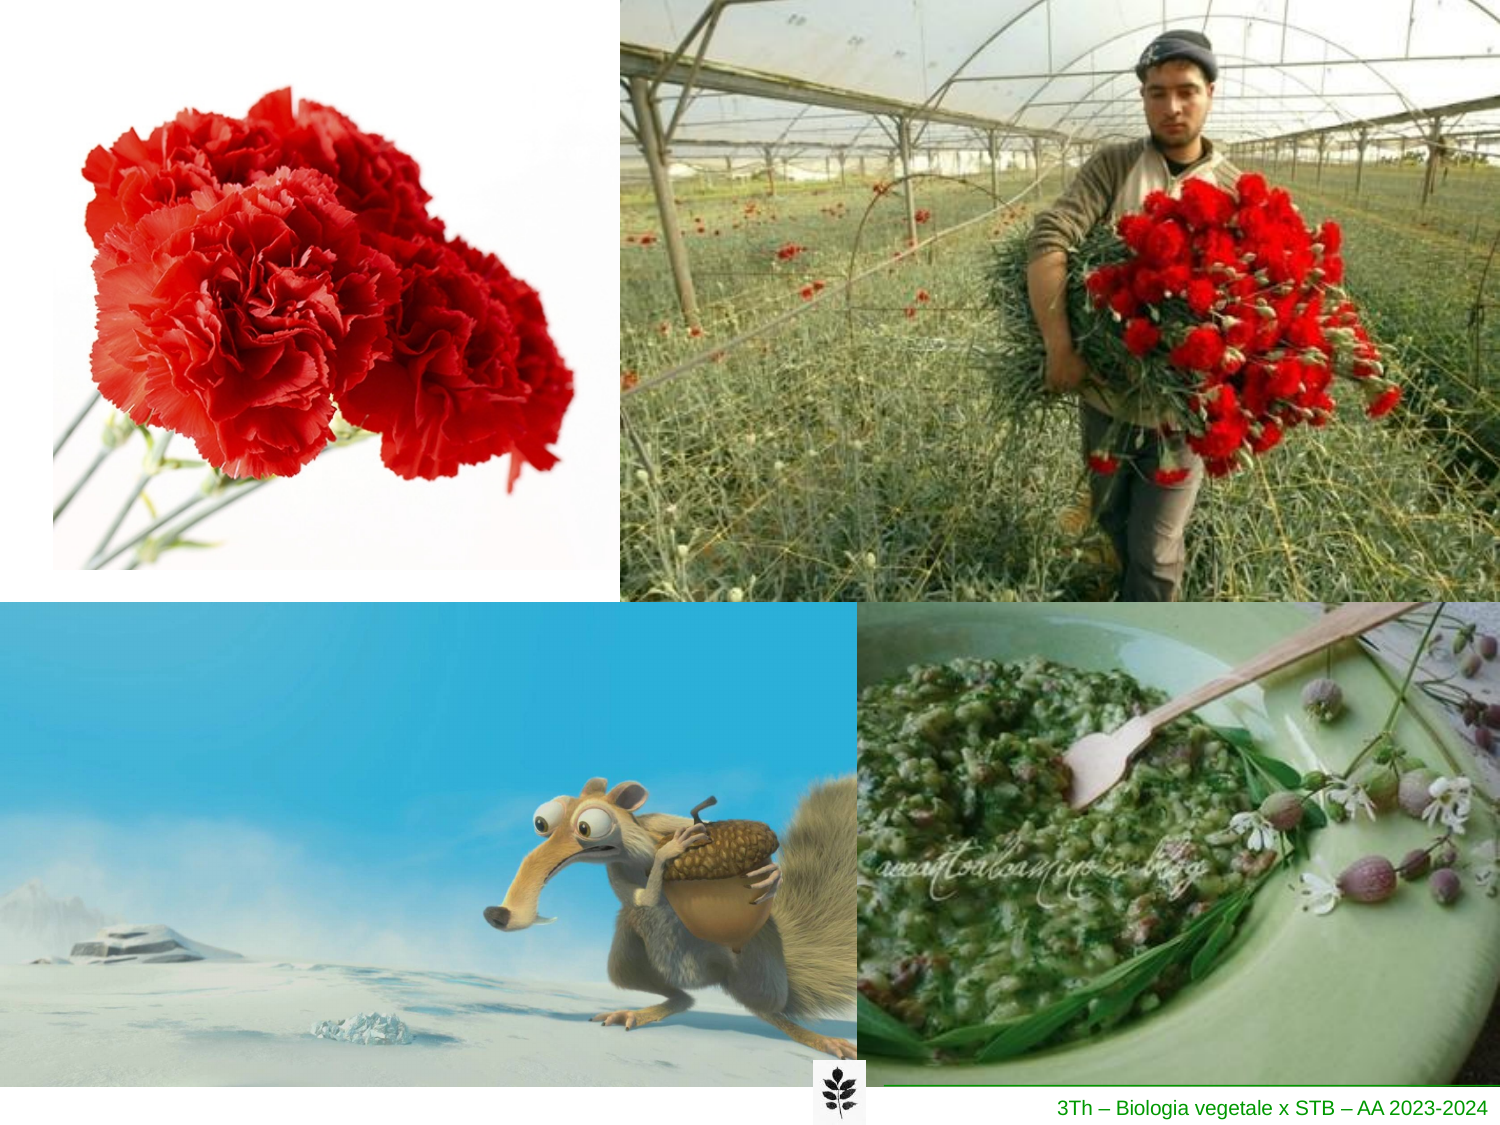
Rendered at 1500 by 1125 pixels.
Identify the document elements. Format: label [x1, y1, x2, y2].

text_box [812, 1060, 1500, 1125]
picture [0, 0, 1500, 1087]
